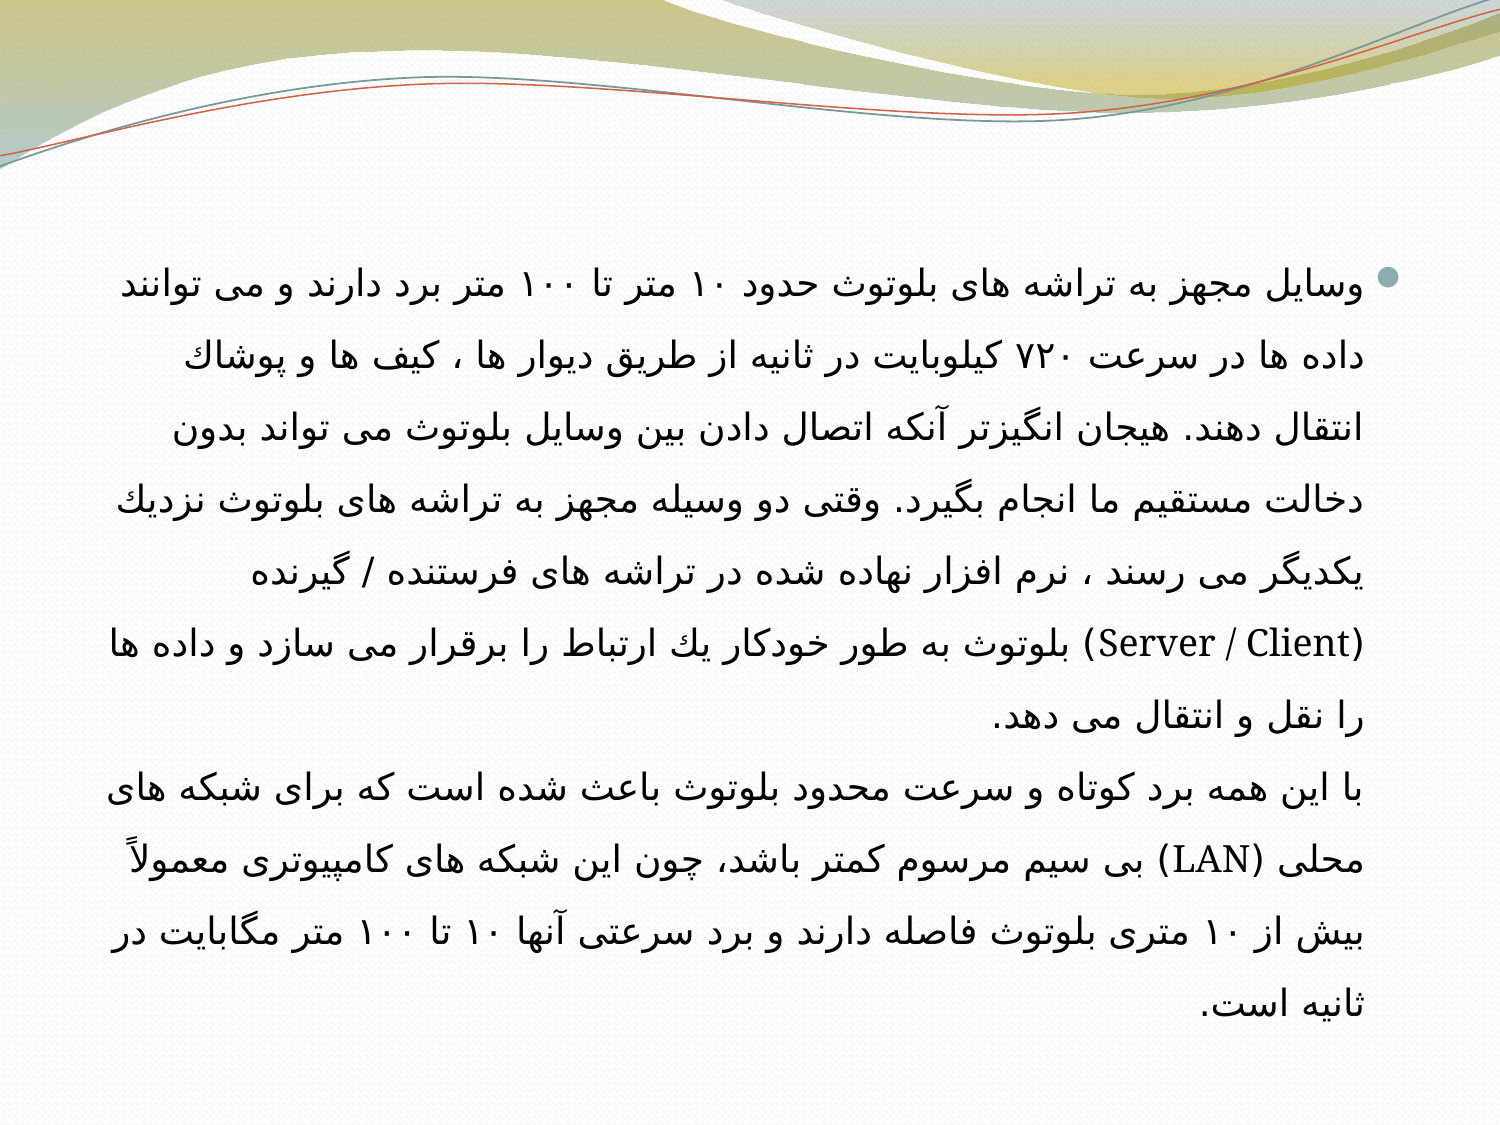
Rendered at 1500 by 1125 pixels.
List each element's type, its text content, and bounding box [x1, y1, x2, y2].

list وسایل مجهز به تراشه های بلوتوث حدود ۱۰ متر تا ۱۰۰ متر برد دارند و می توانند داده ها در سرعت ۷۲۰ كیلوبایت در ثانیه از طریق دیوار ها ، كیف ها و پوشاك انتقال دهند. هیجان انگیزتر آنكه اتصال دادن بین وسایل بلوتوث می تواند بدون دخالت مستقیم ما انجام بگیرد. وقتی دو وسیله مجهز به تراشه های بلوتوث نزدیك یكدیگر می رسند ، نرم افزار نهاده شده در تراشه های فرستنده / گیرنده (Server / Client) بلوتوث به طور خودكار یك ارتباط را برقرار می سازد و داده ها را نقل و انتقال می دهد. با این همه برد كوتاه و سرعت محدود بلوتوث باعث شده است كه برای شبكه های محلی (LAN) بی سیم مرسوم كمتر باشد، چون این شبكه های كامپیوتری معمولاً بیش از ۱۰ متری بلوتوث فاصله دارند و برد سرعتی آنها ۱۰ تا ۱۰۰ متر مگابایت در ثانیه است. [75, 224, 1425, 945]
